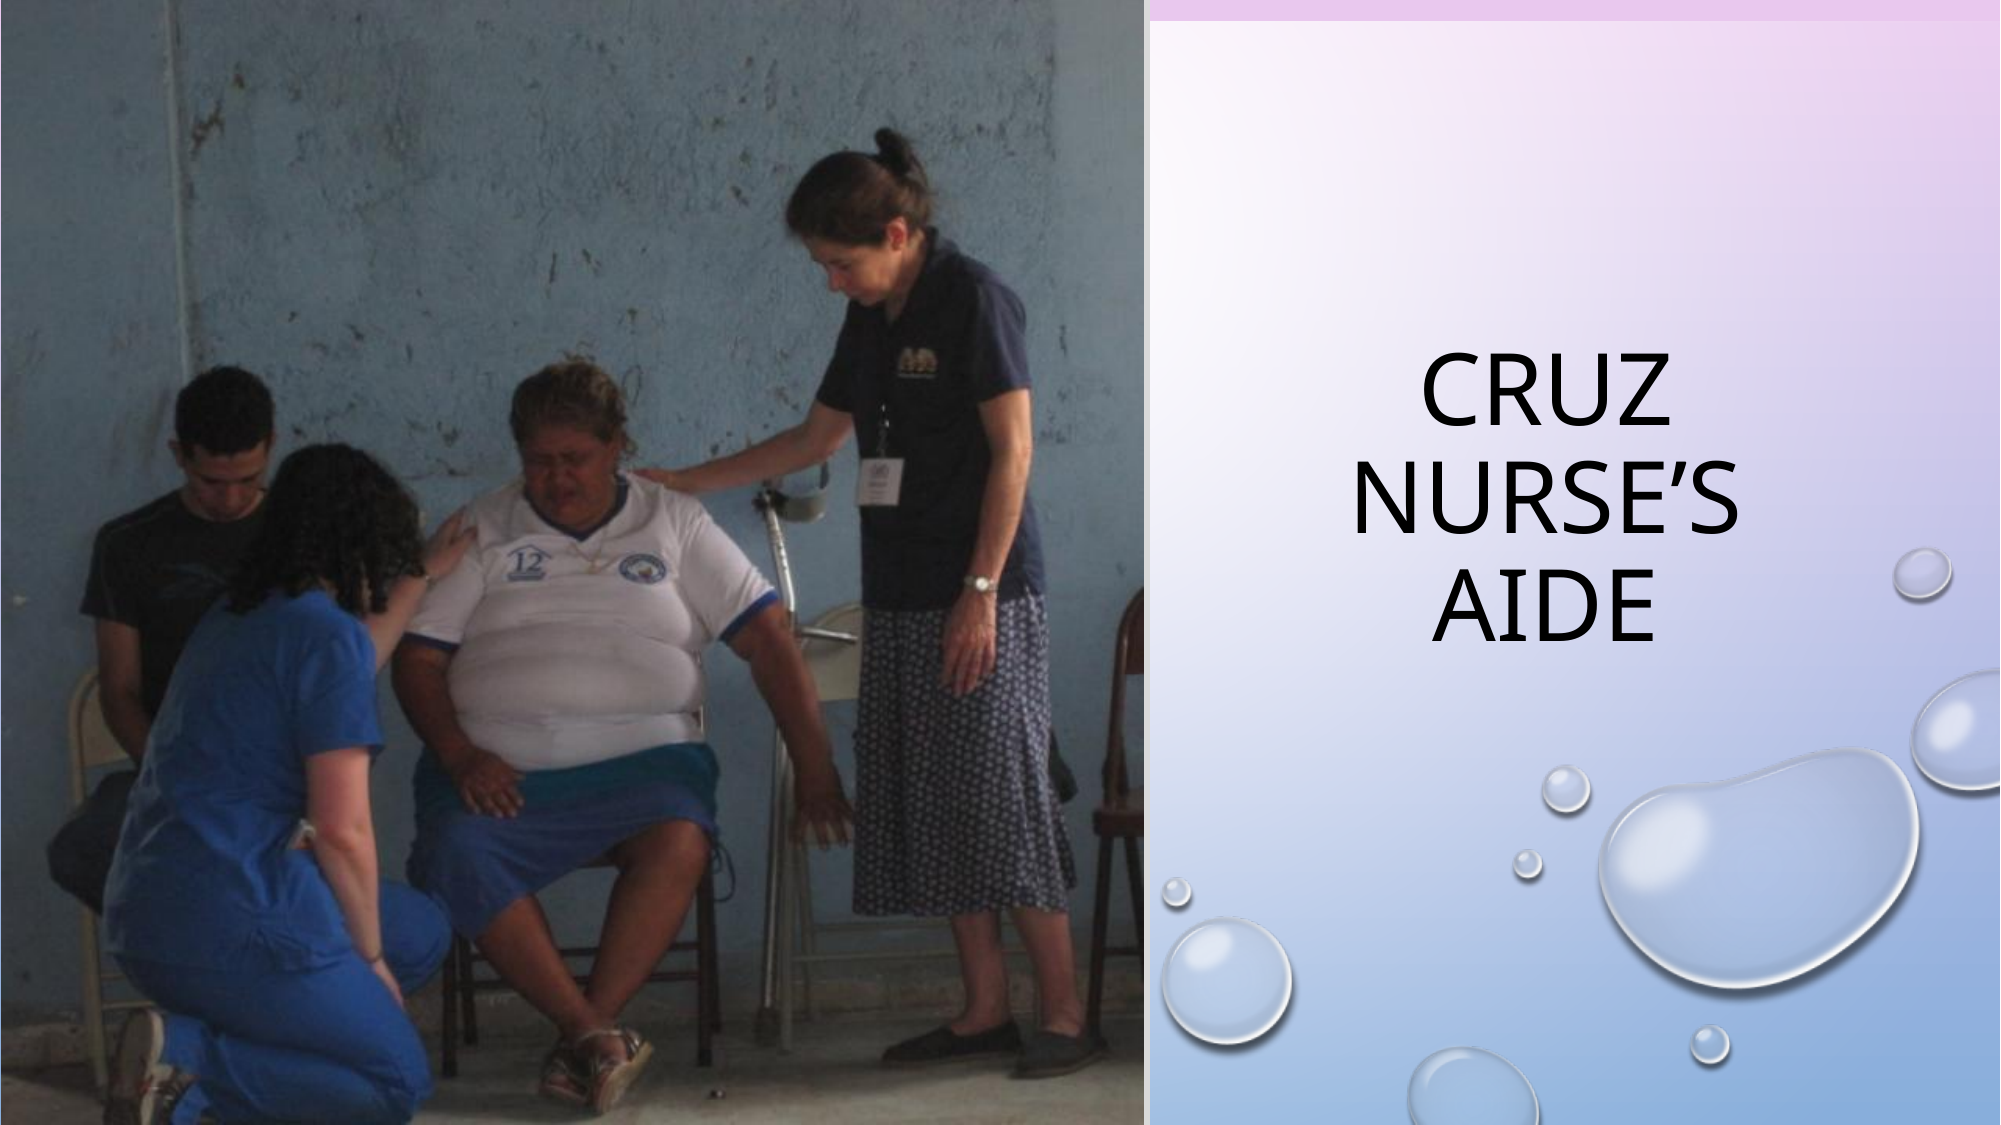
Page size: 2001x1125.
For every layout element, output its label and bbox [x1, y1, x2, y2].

picture [1144, 0, 2000, 1125]
list [1, 0, 1144, 1125]
